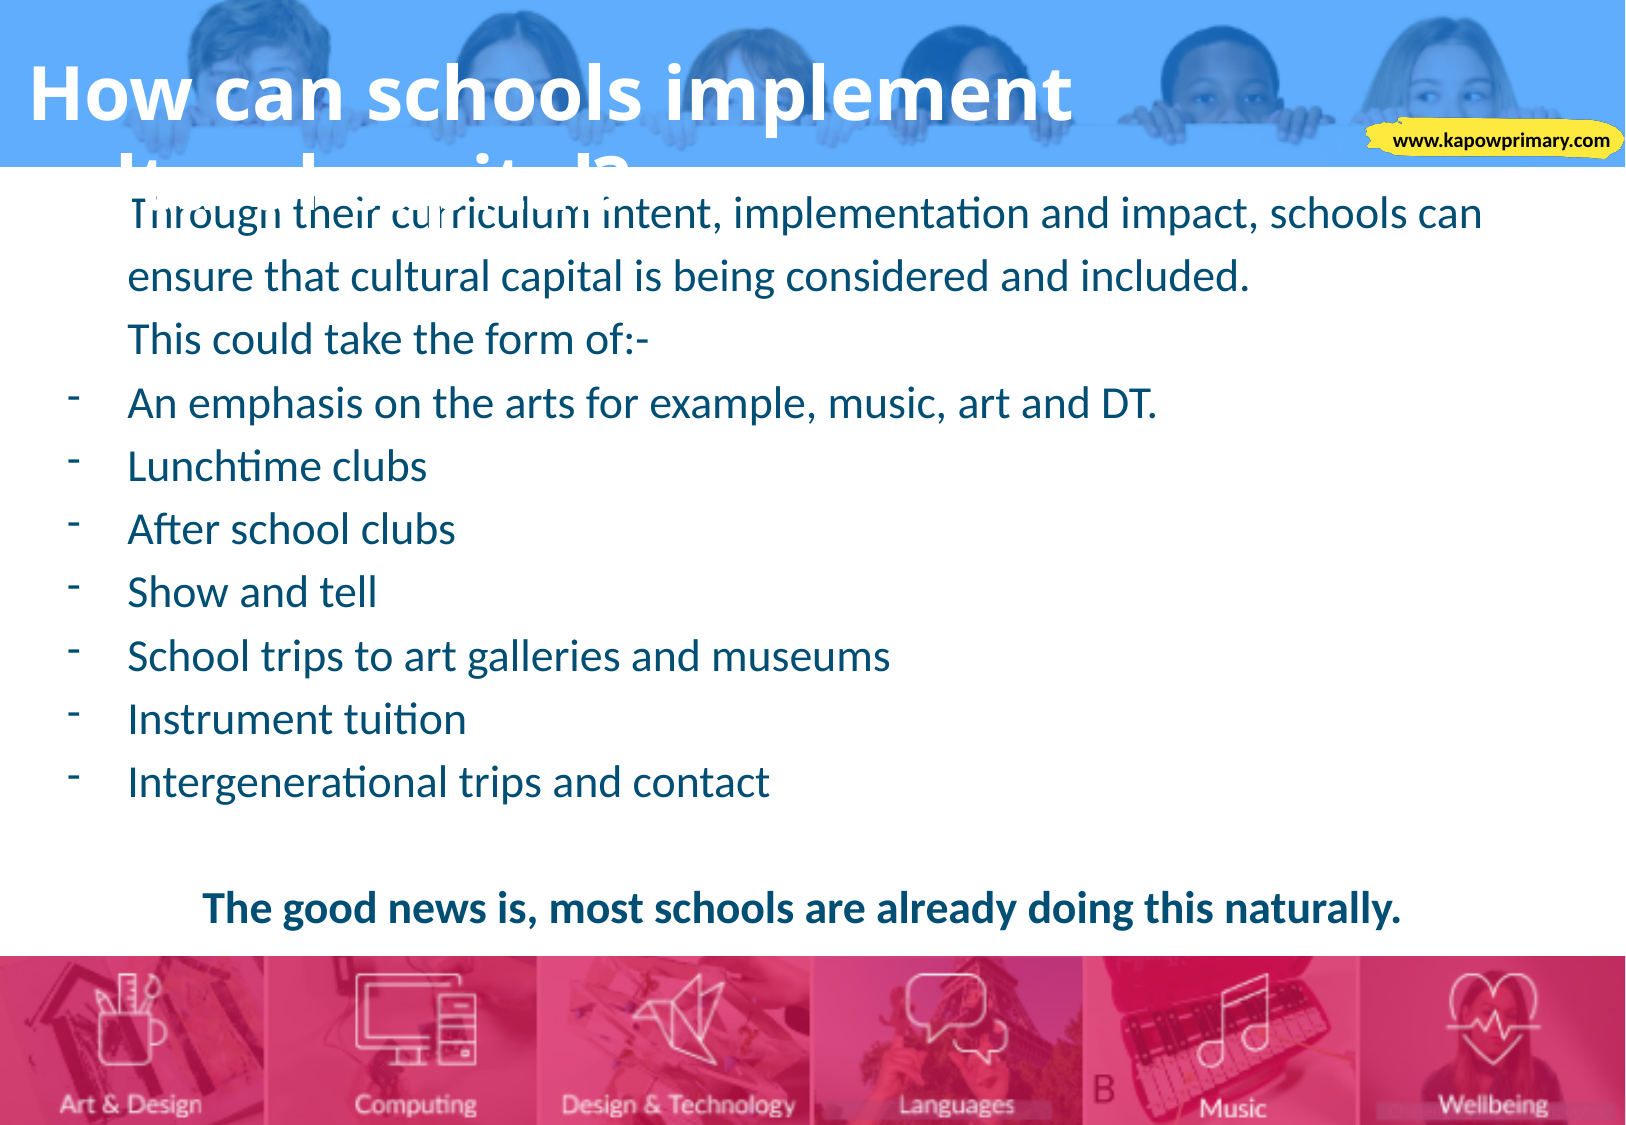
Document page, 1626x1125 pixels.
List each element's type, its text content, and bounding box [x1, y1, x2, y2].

picture [0, 956, 1626, 1125]
picture [0, 0, 1626, 167]
text_box How can schools implement cultural capital? [12, 37, 1218, 109]
text_box Through their curriculum intent, implementation and impact, schools can ensure that cultural capital is being considered and included. This could take the form of:- An emphasis on the arts for example, music, art and DT. Lunchtime clubs After school clubs Show and tell School trips to art galleries and museums Instrument tuition Intergenerational trips and contact The good news is, most schools are already doing this naturally. [37, 167, 1557, 349]
